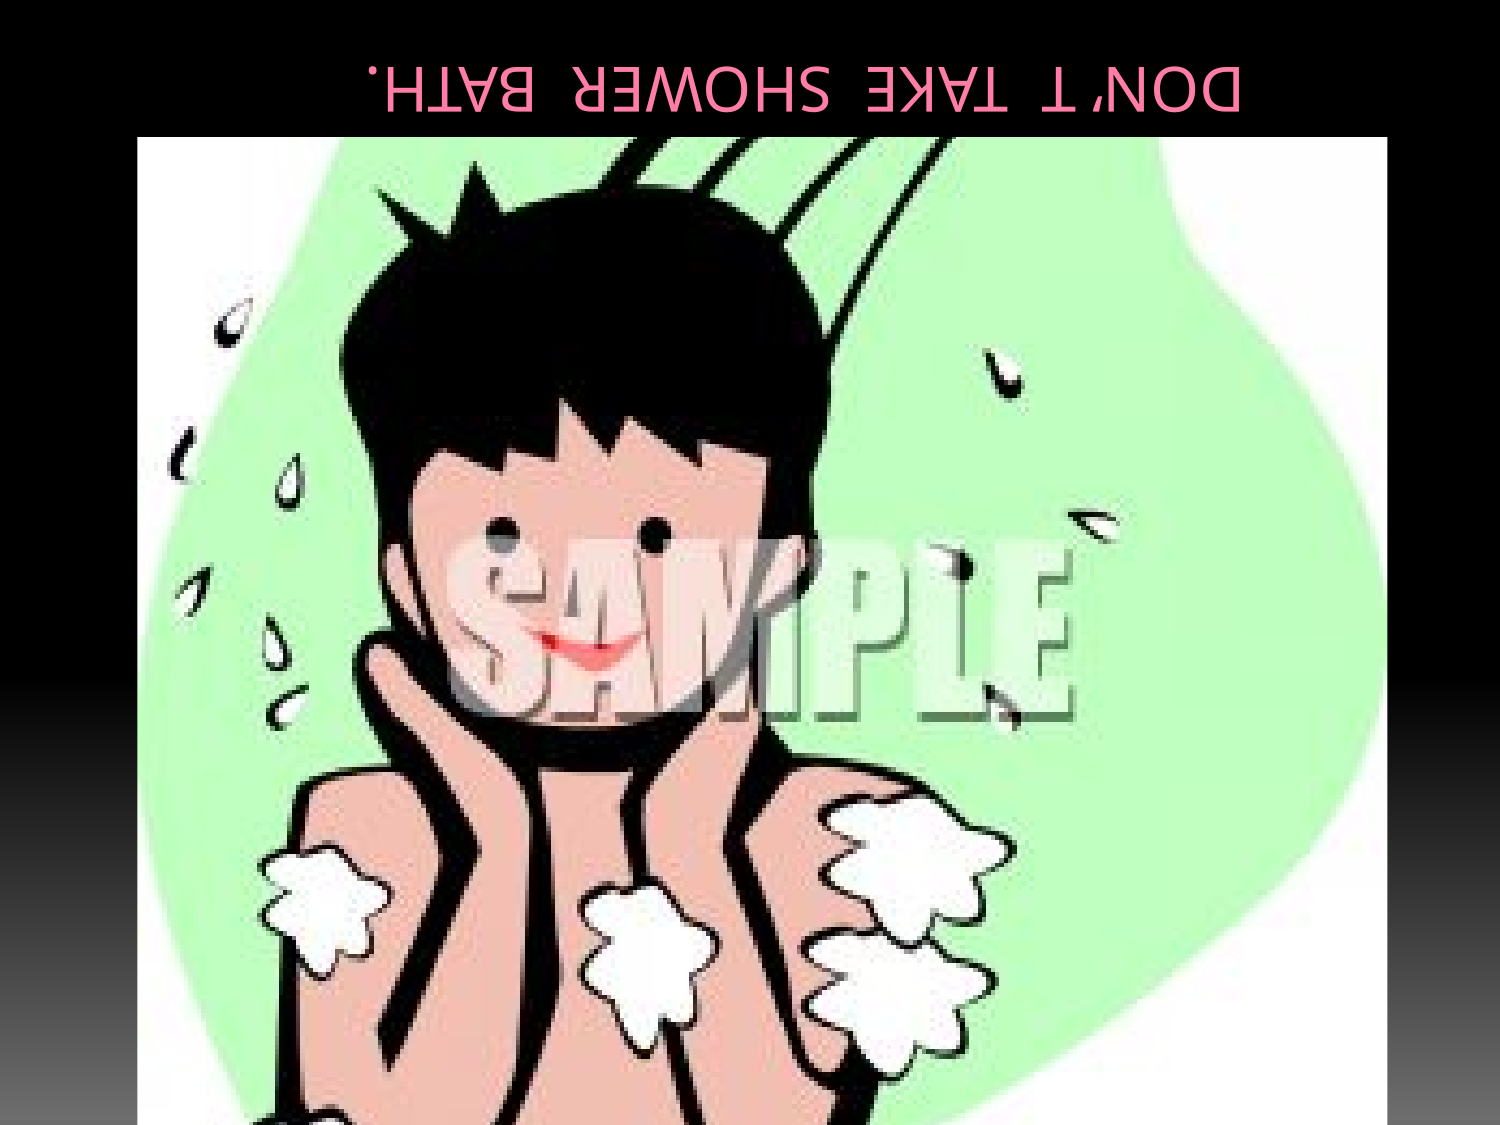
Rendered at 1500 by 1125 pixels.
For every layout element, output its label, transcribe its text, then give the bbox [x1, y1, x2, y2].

picture [137, 137, 1388, 1125]
title Don’ t take shower bath. [350, 0, 1500, 138]
